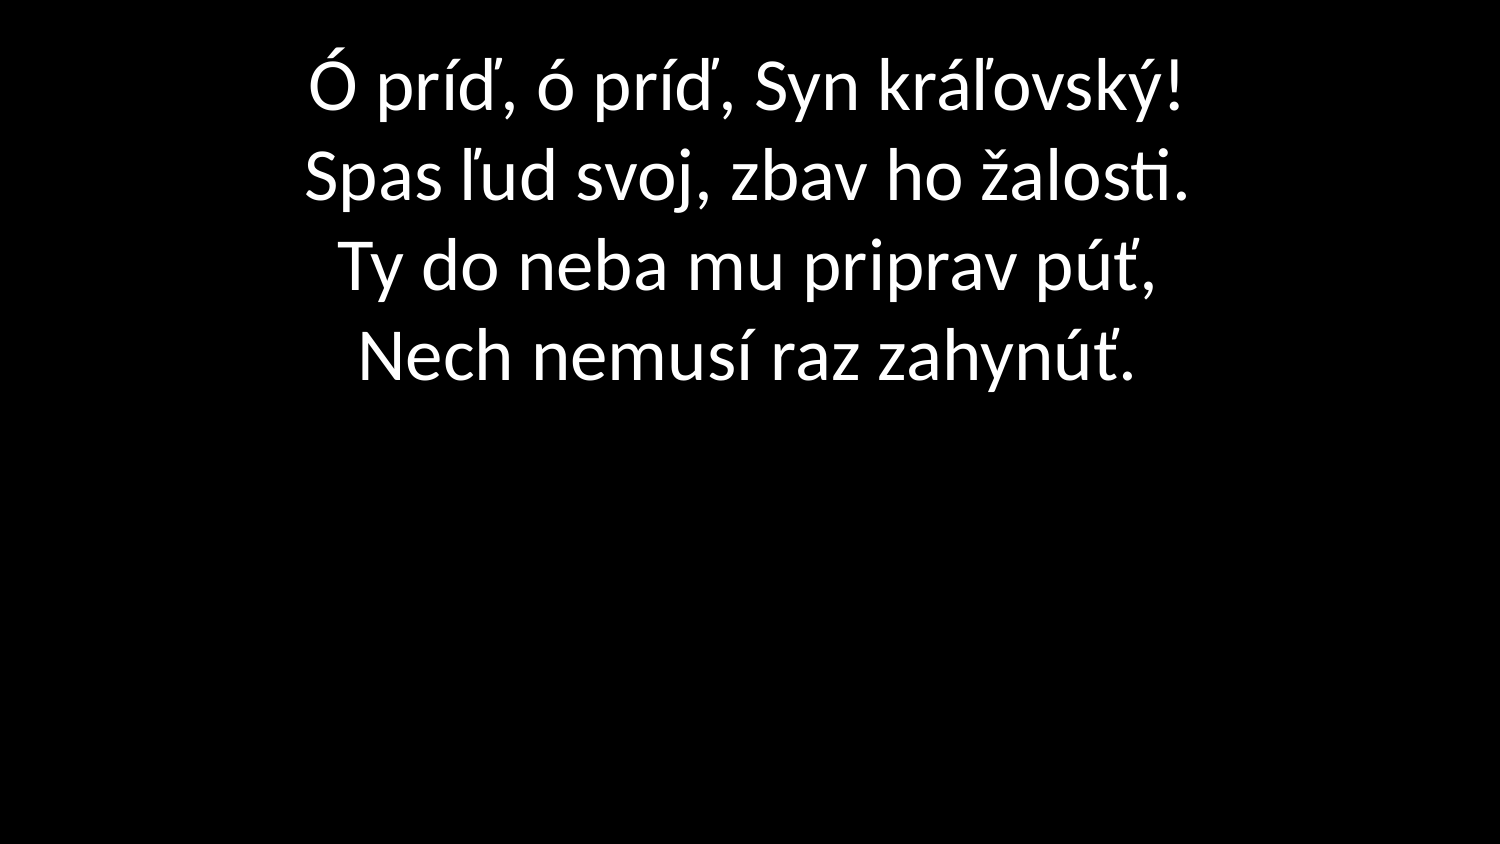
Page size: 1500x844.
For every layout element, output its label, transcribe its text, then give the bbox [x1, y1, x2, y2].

title Ó príď, ó príď, Syn kráľovský! Spas ľud svoj, zbav ho žalosti. Ty do neba mu priprav púť, Nech nemusí raz zahynúť. [21, 27, 1476, 825]
